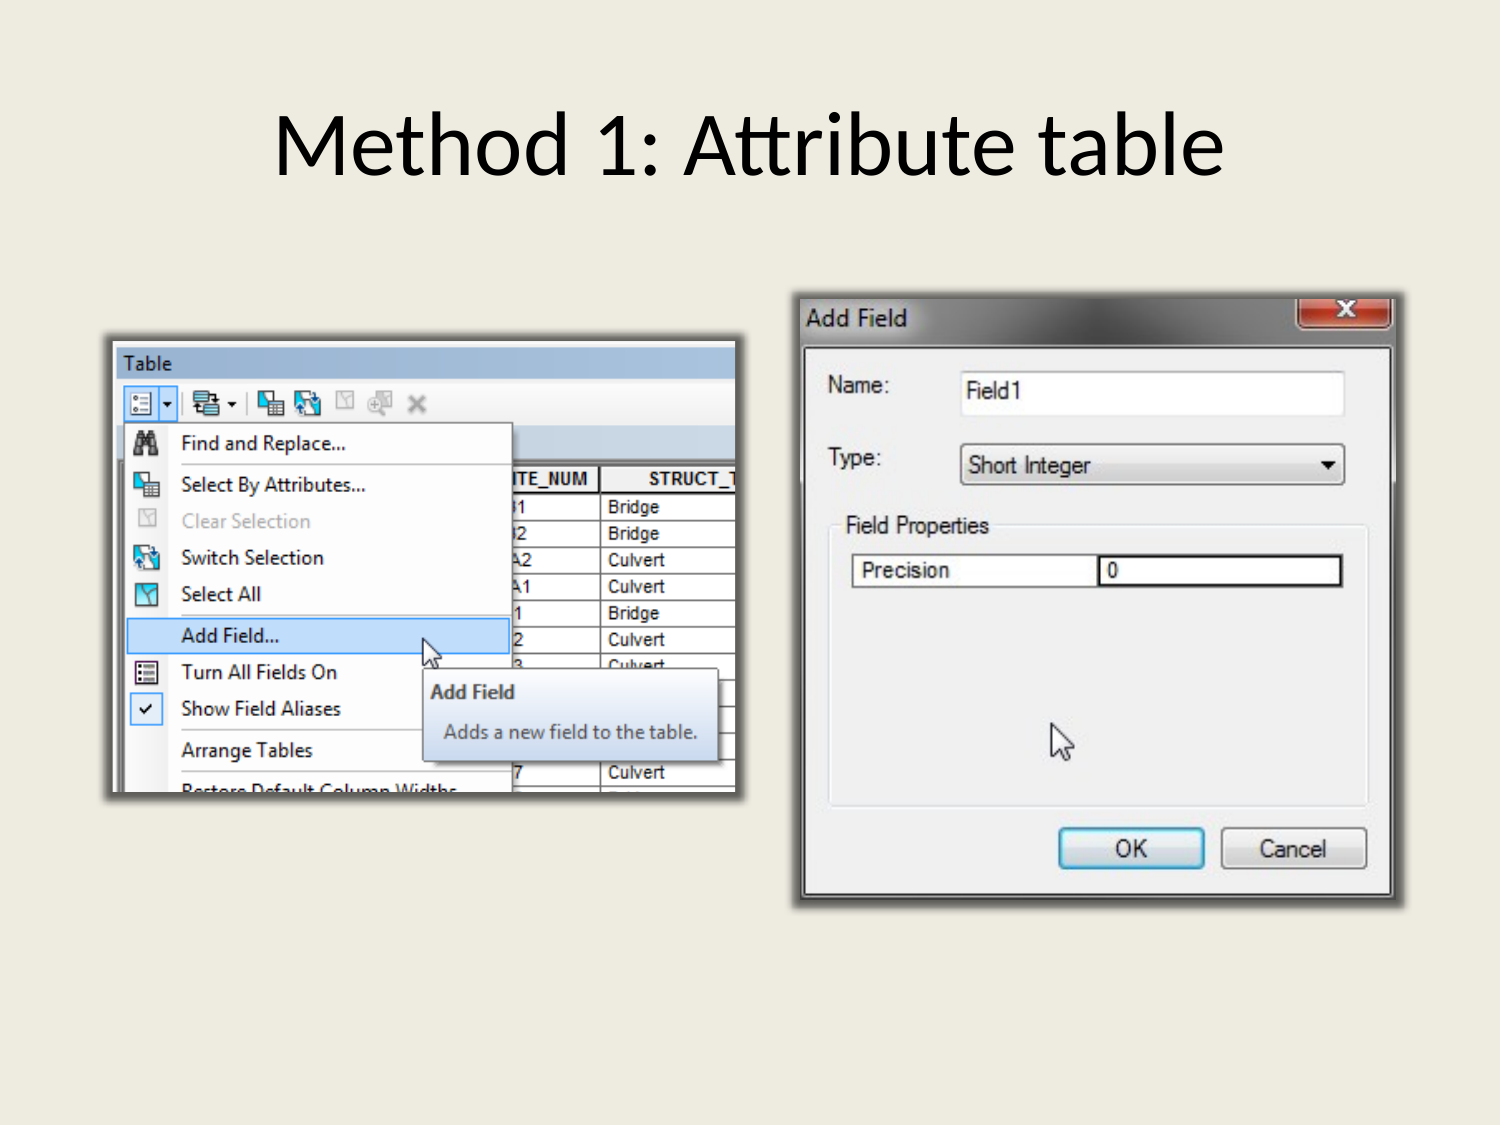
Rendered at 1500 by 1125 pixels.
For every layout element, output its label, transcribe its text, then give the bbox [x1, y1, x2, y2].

picture [799, 299, 1397, 901]
picture [112, 341, 736, 793]
title Method 1: Attribute table [75, 45, 1425, 233]
